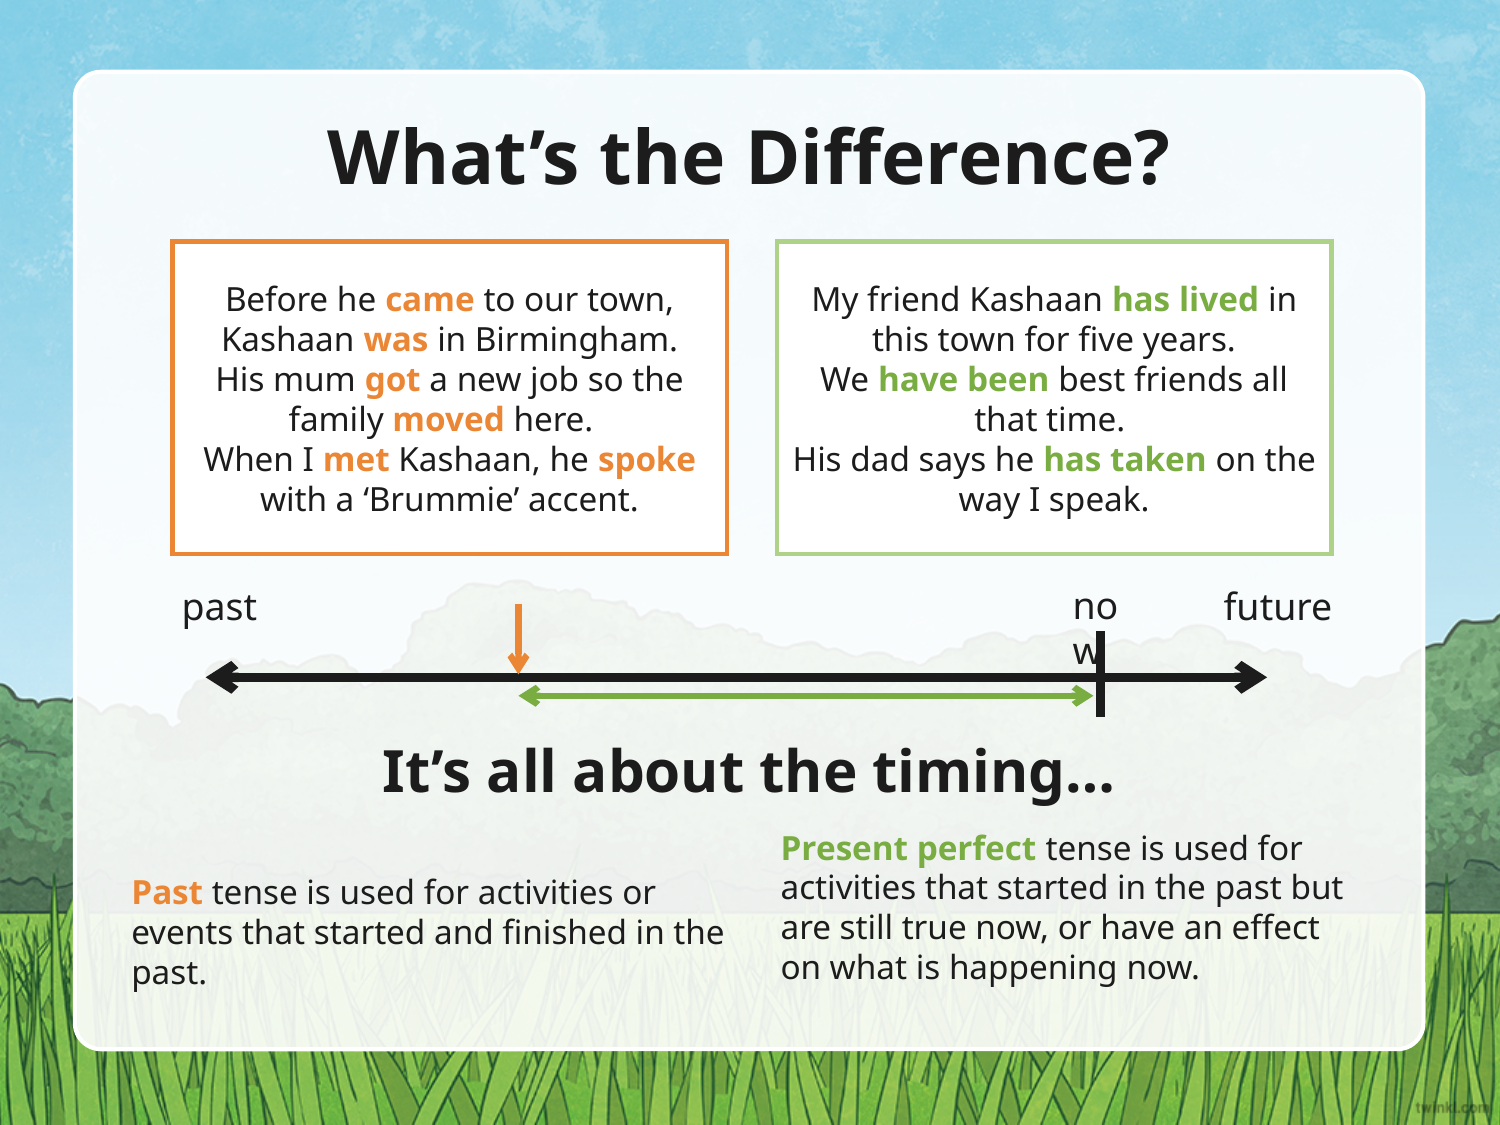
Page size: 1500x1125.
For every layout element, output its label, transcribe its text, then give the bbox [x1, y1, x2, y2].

text_box Past tense is used for activities or events that started and finished in the past. [116, 863, 750, 999]
picture [0, 0, 1500, 1125]
text_box Present perfect tense is used for activities that started in the past but are still true now, or have an effect on what is happening now. [765, 819, 1376, 994]
text_box My friend Kashaan has lived in this town for five years. We have been best friends all that time. His dad says he has taken on the way I speak. [776, 241, 1332, 555]
title What’s the Difference? [75, 78, 1424, 242]
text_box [166, 574, 1350, 718]
text_box It’s all about the timing… [74, 692, 1424, 856]
text_box Before he came to our town, Kashaan was in Birmingham. His mum got a new job so the family moved here. When I met Kashaan, he spoke with a ‘Brummie’ accent. [172, 241, 728, 555]
